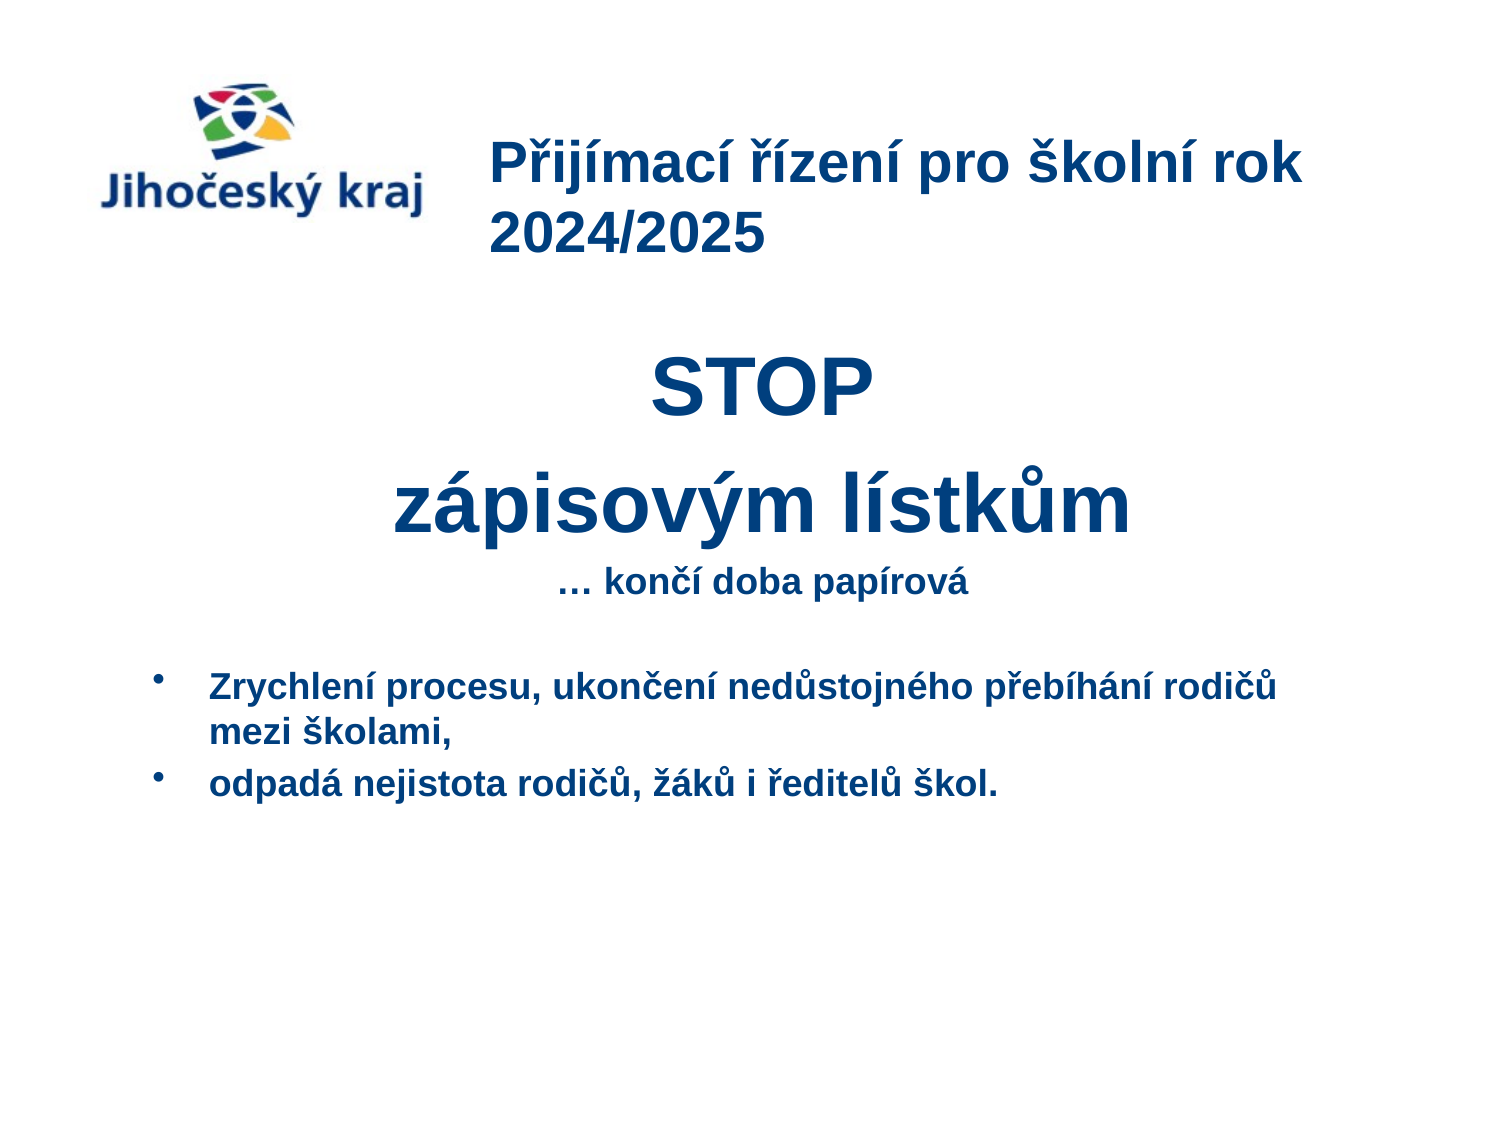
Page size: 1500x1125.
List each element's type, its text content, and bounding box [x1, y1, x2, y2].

picture [87, 74, 438, 223]
list STOP zápisovým lístkům … končí doba papírová Zrychlení procesu, ukončení nedůstojného přebíhání rodičů mezi školami, odpadá nejistota rodičů, žáků i ředitelů škol. [137, 324, 1388, 1000]
title Přijímací řízení pro školní rok 2024/2025 [474, 99, 1388, 288]
